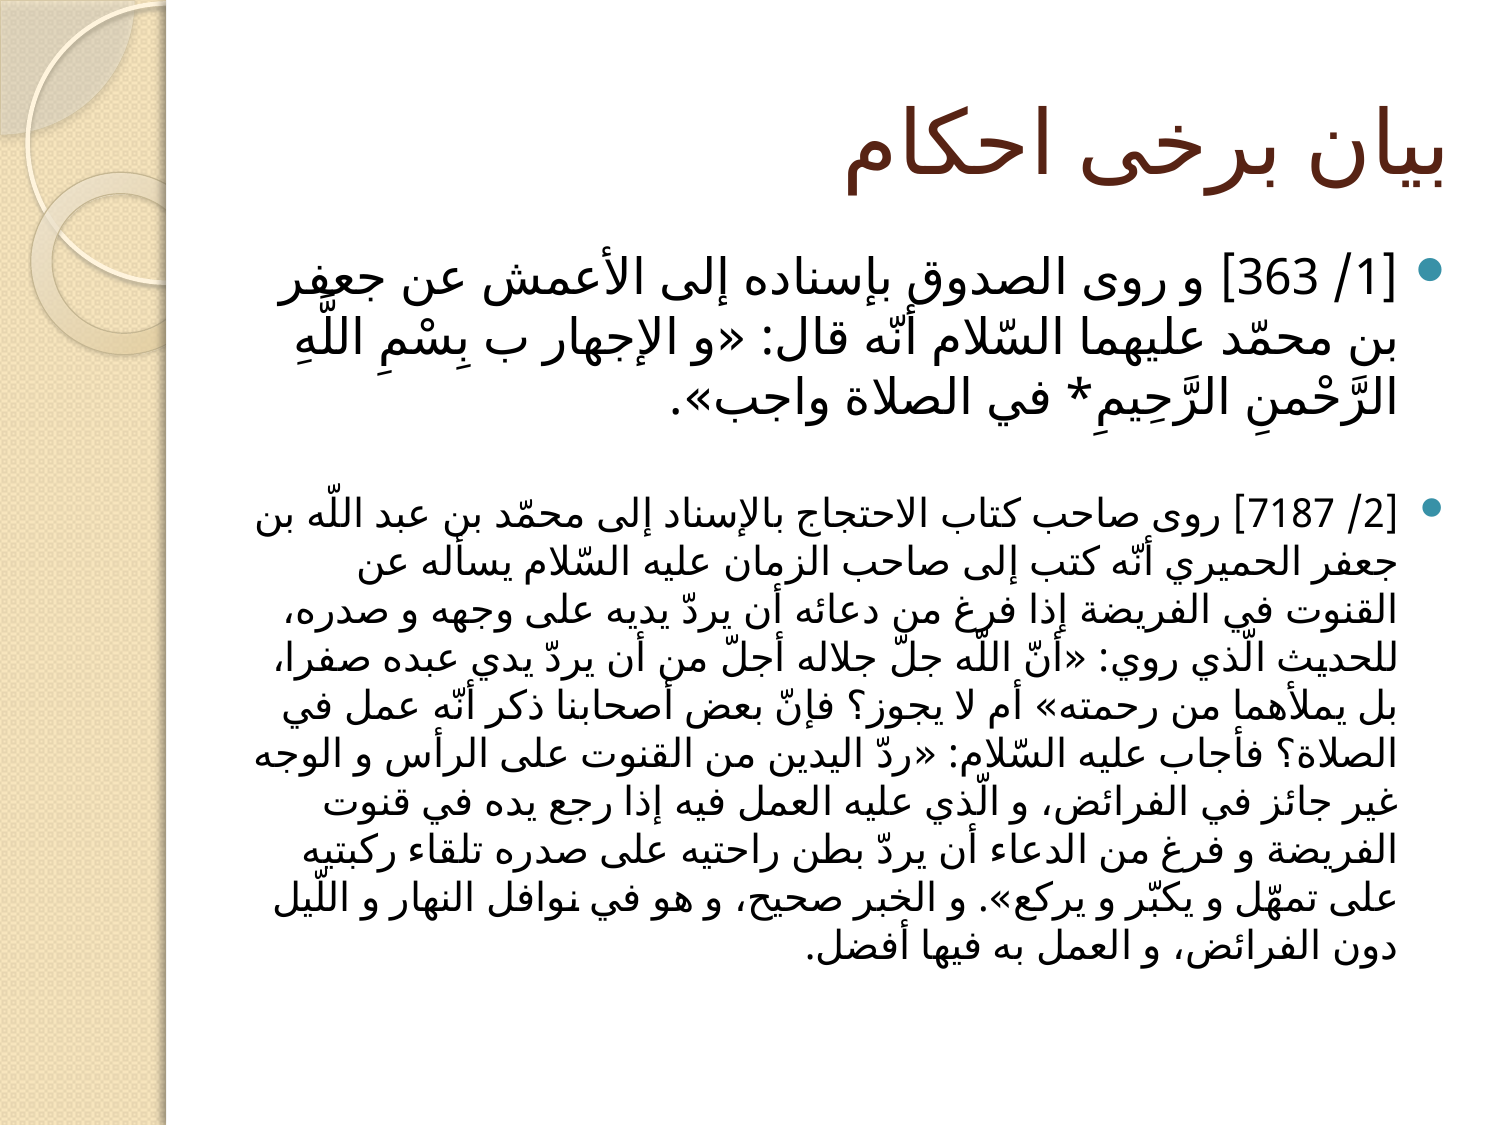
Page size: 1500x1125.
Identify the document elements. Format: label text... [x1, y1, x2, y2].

list [1/ 363] و روى الصدوق بإسناده إلى الأعمش عن جعفر بن محمّد عليهما السّلام أنّه قال: «و الإجهار ب بِسْمِ اللَّهِ الرَّحْمنِ الرَّحِيمِ* في الصلاة واجب». [2/ 7187] روى صاحب كتاب الاحتجاج بالإسناد إلى محمّد بن عبد اللّه بن جعفر الحميري أنّه كتب إلى صاحب الزمان عليه السّلام يسأله عن القنوت في الفريضة إذا فرغ من دعائه أن يردّ يديه على وجهه و صدره، للحديث الّذي روي: «أنّ اللّه جلّ جلاله أجلّ من أن يردّ يدي عبده صفرا، بل يملأهما من رحمته» أم لا يجوز؟ فإنّ بعض أصحابنا ذكر أنّه عمل في الصلاة؟ فأجاب عليه السّلام: «ردّ اليدين من القنوت على الرأس و الوجه غير جائز في الفرائض، و الّذي عليه العمل فيه إذا رجع يده في قنوت الفريضة و فرغ من الدعاء أن يردّ بطن راحتيه على صدره تلقاء ركبتيه على تمهّل و يكبّر و يركع». و الخبر صحيح، و هو في نوافل النهار و اللّيل دون الفرائض، و العمل به فيها أفضل‏. [235, 237, 1466, 1025]
title بیان برخی احکام [235, 45, 1466, 233]
